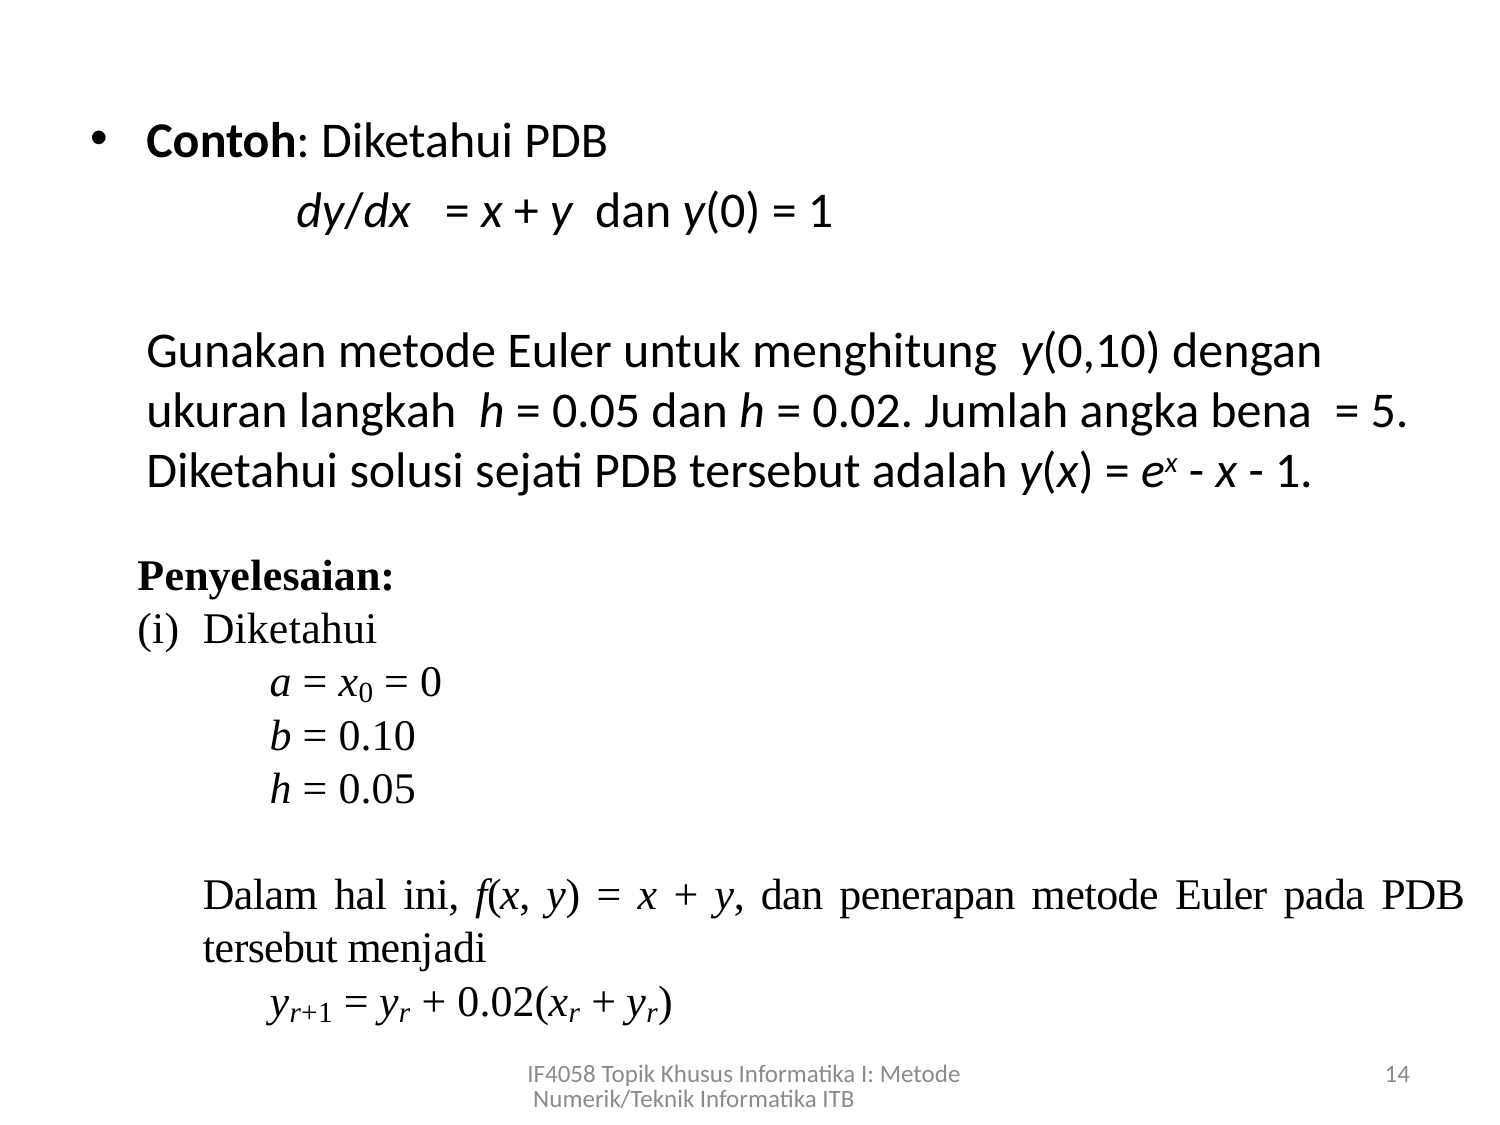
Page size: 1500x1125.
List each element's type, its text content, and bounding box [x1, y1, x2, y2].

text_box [137, 549, 1463, 1031]
footer IF4058 Topik Khusus Informatika I: Metode Numerik/Teknik Informatika ITB [512, 1042, 988, 1103]
list Contoh: Diketahui PDB dy/dx = x + y dan y(0) = 1 Gunakan metode Euler untuk menghitung y(0,10) dengan ukuran langkah h = 0.05 dan h = 0.02. Jumlah angka bena = 5. Diketahui solusi sejati PDB tersebut adalah y(x) = ex - x - 1. [75, 99, 1425, 1005]
slide_number 14 [1074, 1042, 1425, 1103]
